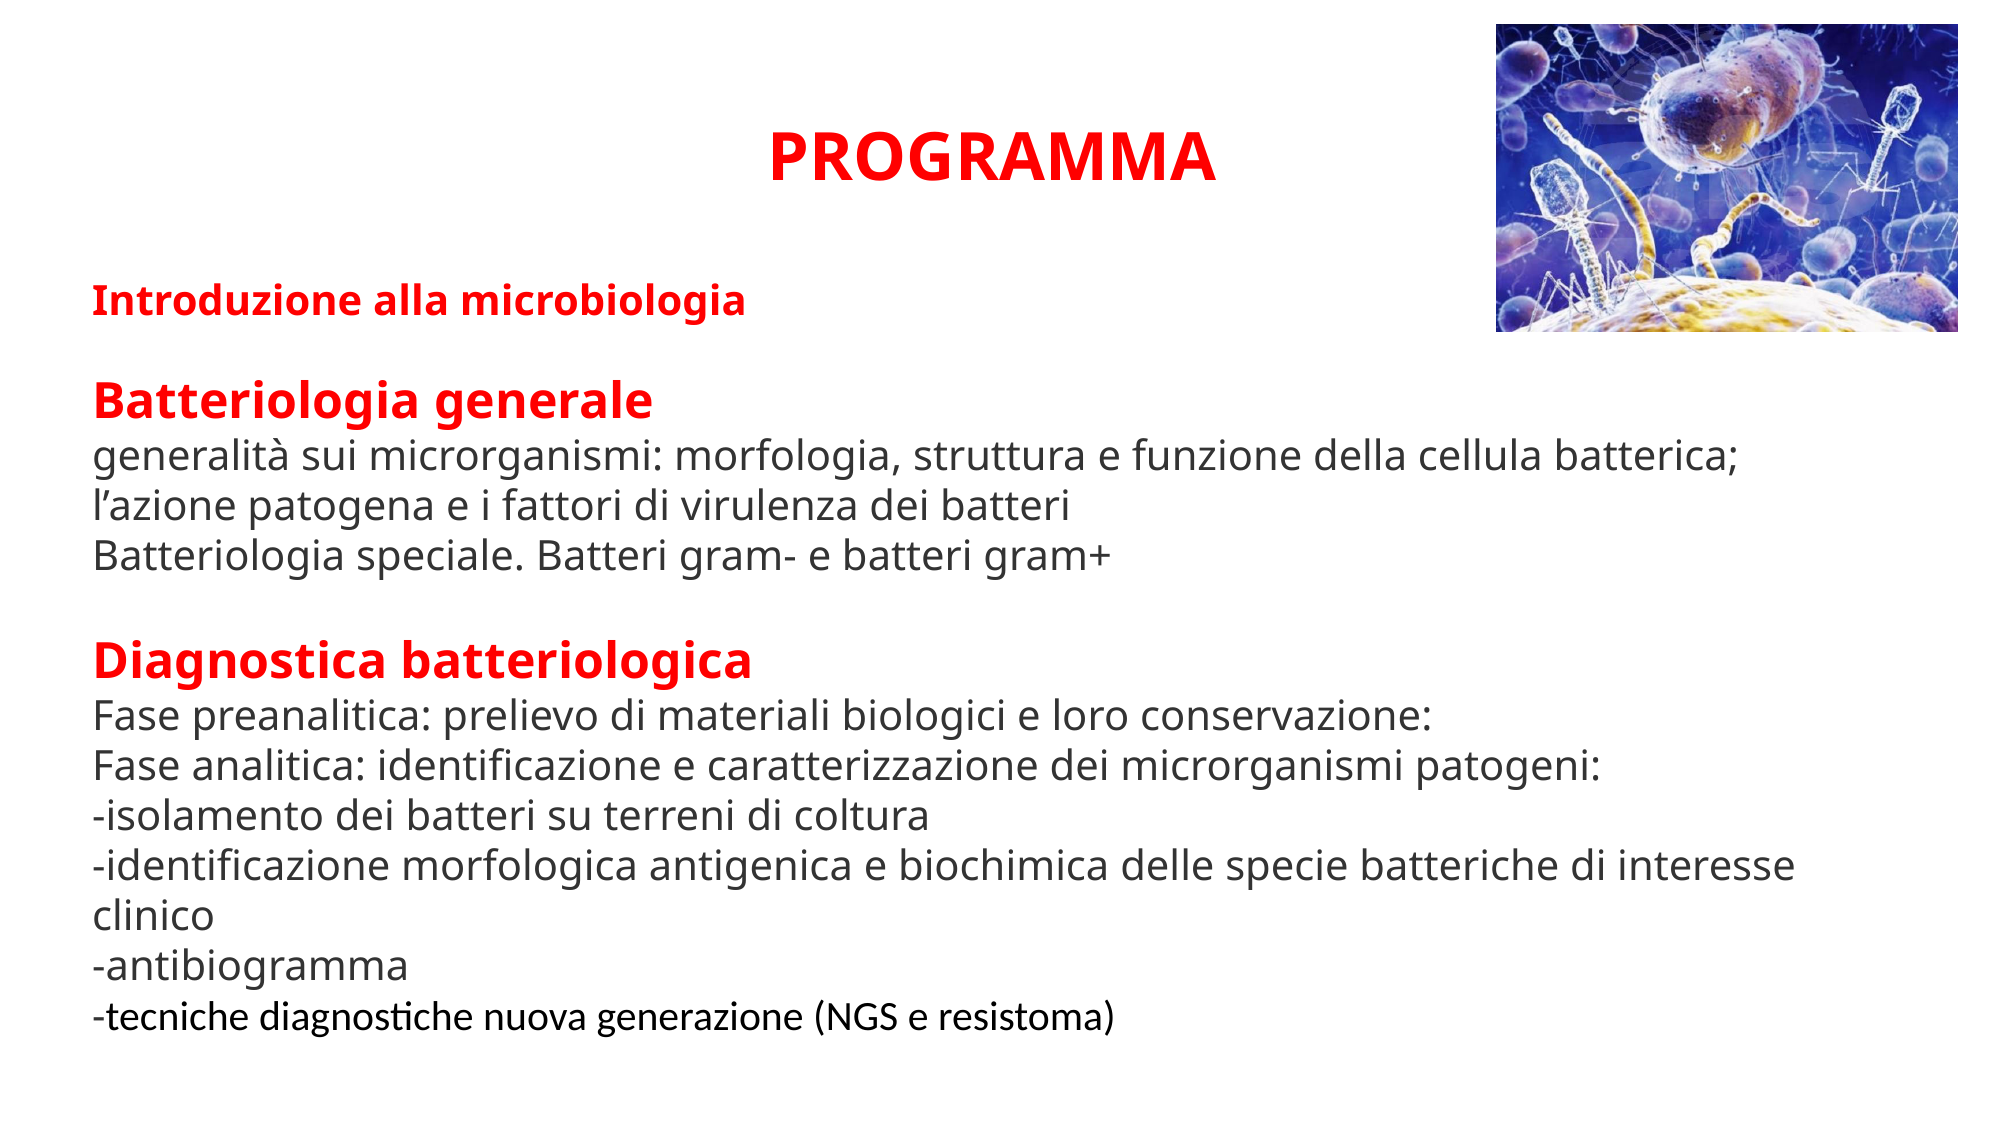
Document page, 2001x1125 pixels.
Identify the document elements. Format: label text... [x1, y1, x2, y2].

text_box PROGRAMMA Introduzione alla microbiologia Batteriologia generale generalità sui microrganismi: morfologia, struttura e funzione della cellula batterica; l’azione patogena e i fattori di virulenza dei batteri Batteriologia speciale. Batteri gram- e batteri gram+ Diagnostica batteriologica Fase preanalitica: prelievo di materiali biologici e loro conservazione: Fase analitica: identificazione e caratterizzazione dei microrganismi patogeni: -isolamento dei batteri su terreni di coltura -identificazione morfologica antigenica e biochimica delle specie batteriche di interesse clinico -antibiogramma -tecniche diagnostiche nuova generazione (NGS e resistoma) [77, 106, 1908, 1097]
picture [1496, 24, 1958, 332]
